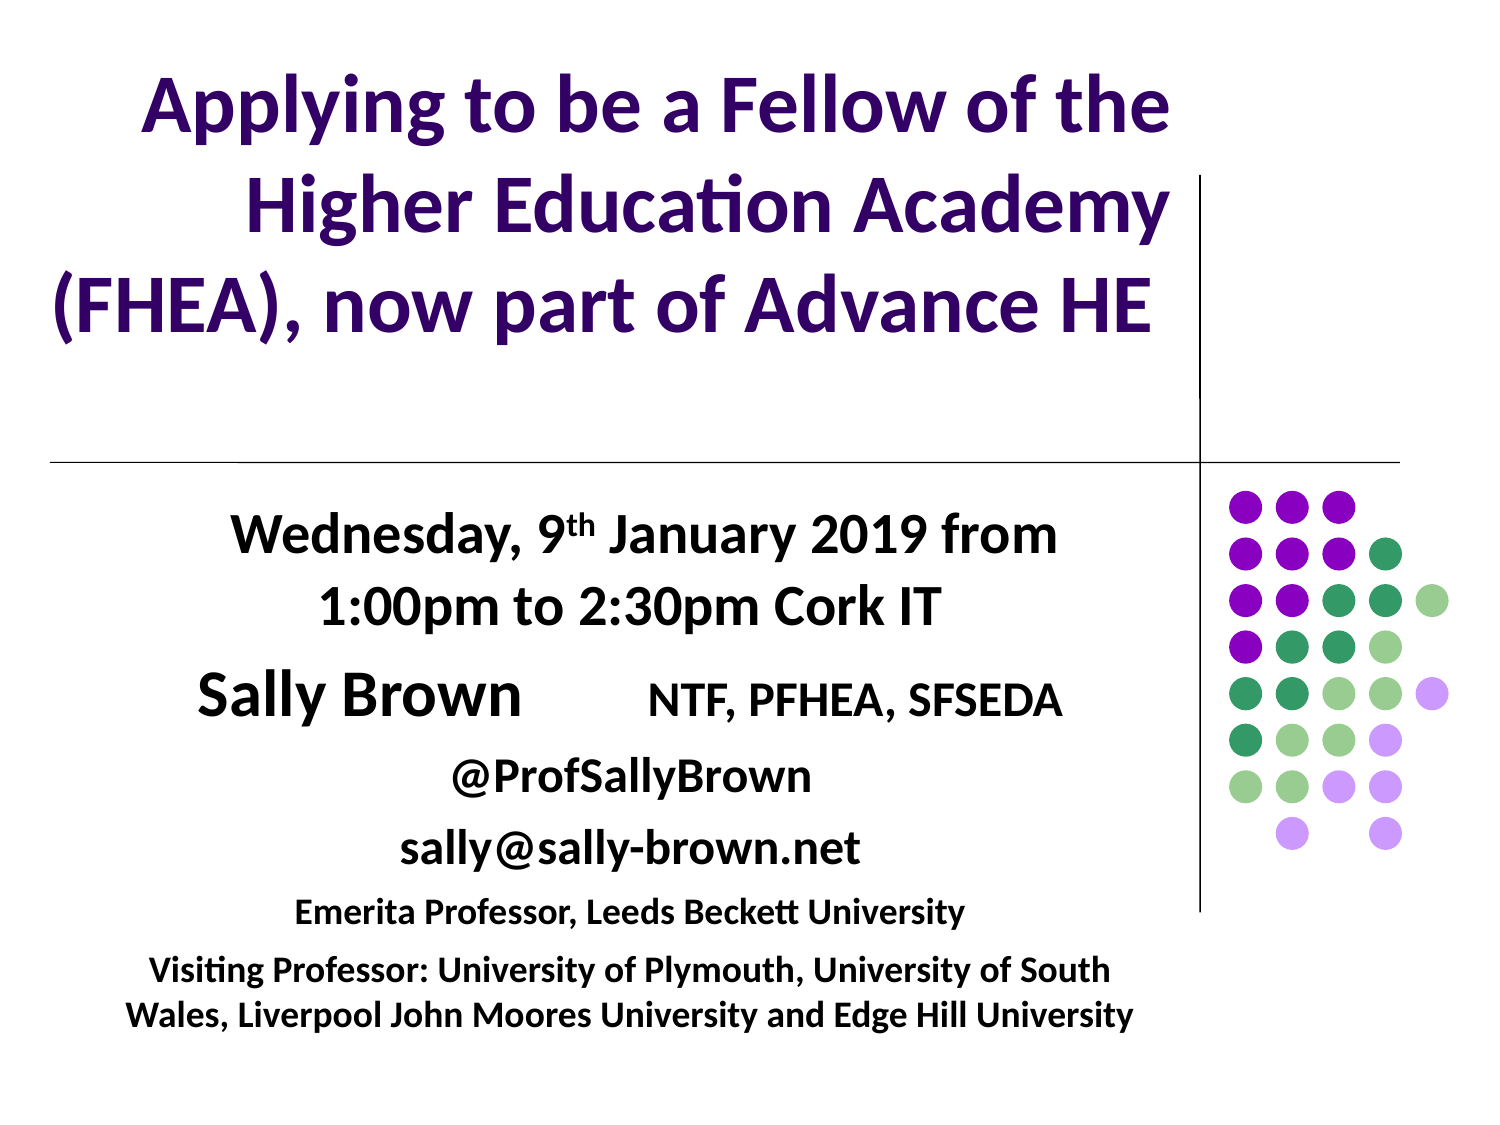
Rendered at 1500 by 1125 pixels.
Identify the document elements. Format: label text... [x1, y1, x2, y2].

subtitle Wednesday, 9th January 2019 from 1:00pm to 2:30pm Cork IT Sally Brown NTF, PFHEA, SFSEDA @ProfSallyBrown sally@sally-brown.net Emerita Professor, Leeds Beckett University Visiting Professor: University of Plymouth, University of South Wales, Liverpool John Moores University and Edge Hill University [100, 479, 1161, 1095]
title Applying to be a Fellow of the Higher Education Academy (FHEA), now part of Advance HE [0, 42, 1188, 457]
text_box [656, 527, 687, 620]
